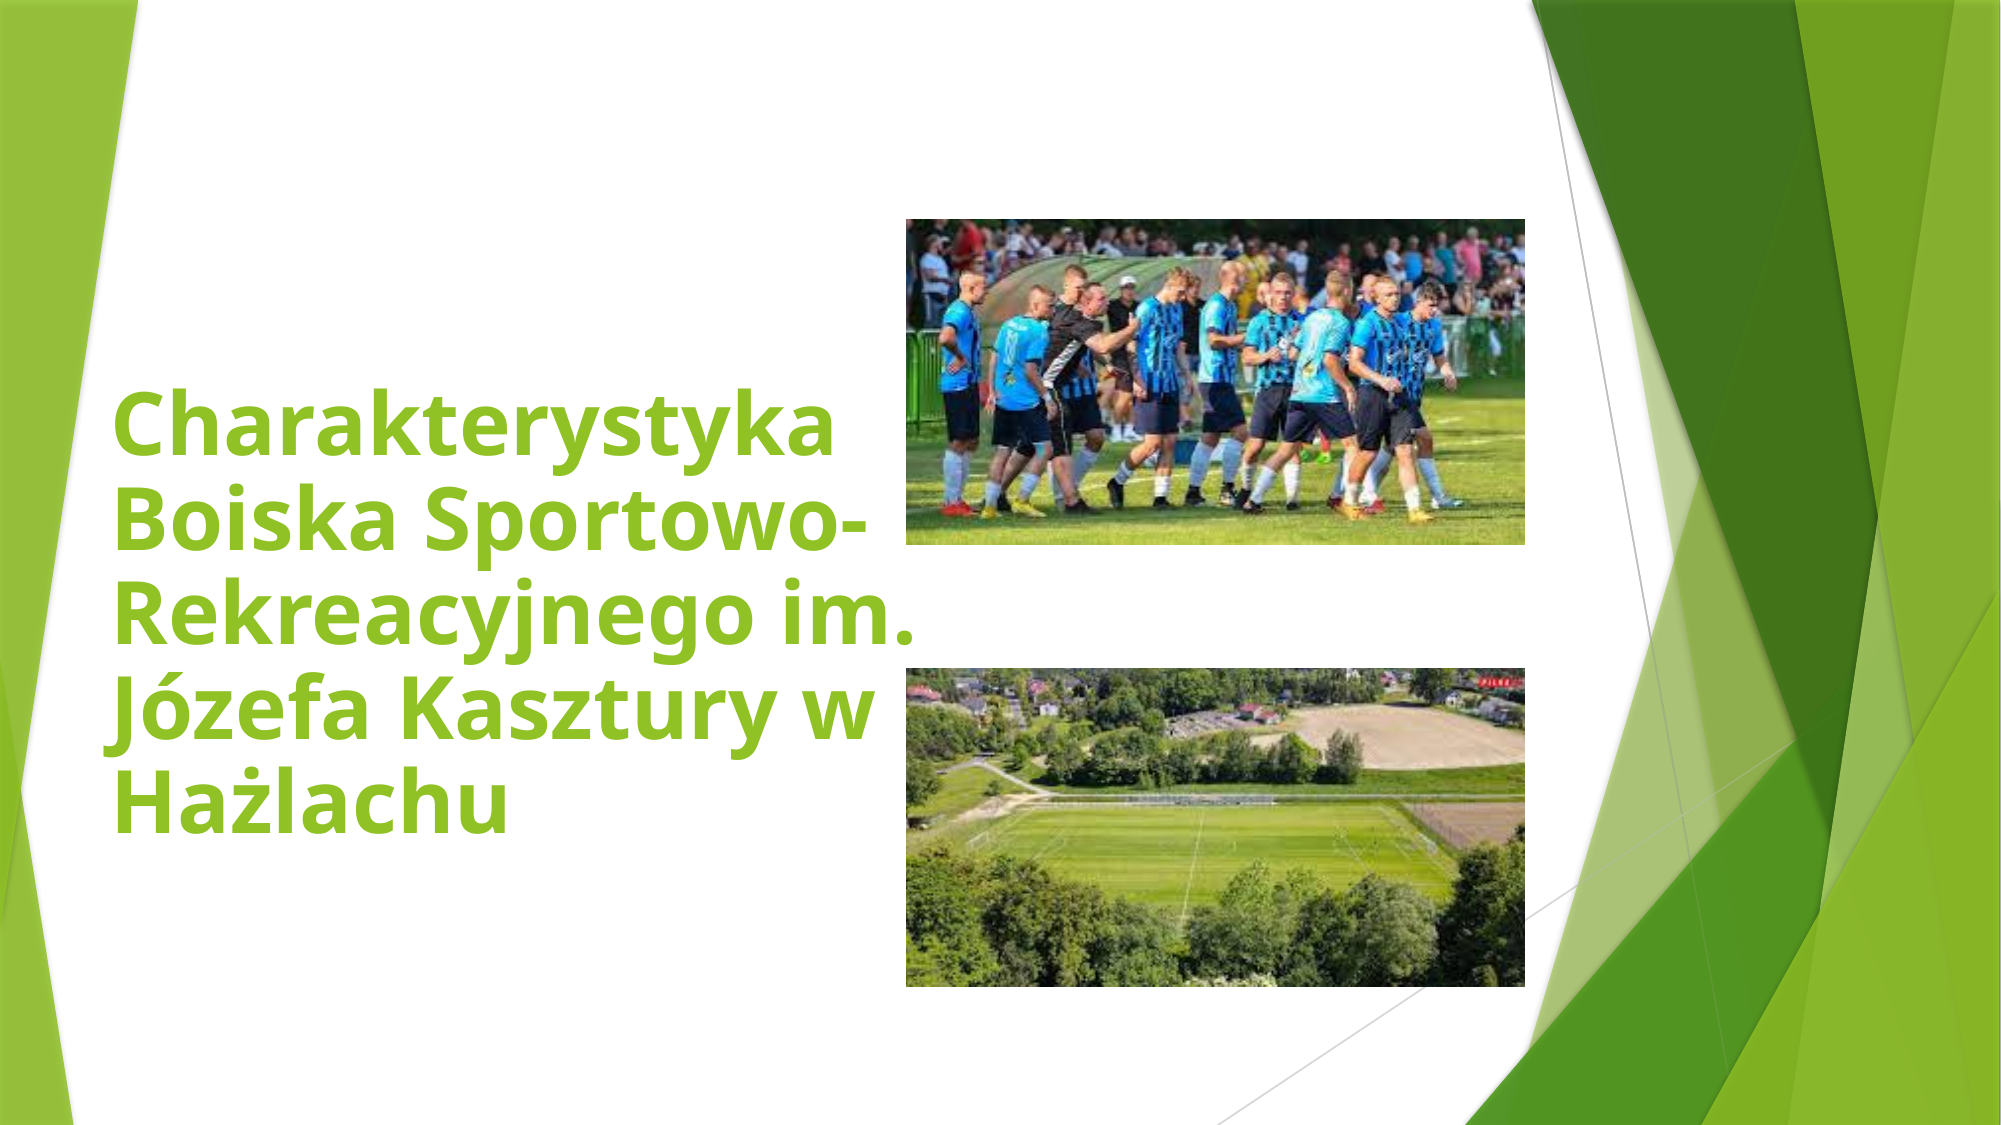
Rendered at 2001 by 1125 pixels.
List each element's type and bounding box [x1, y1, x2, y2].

picture [906, 668, 1525, 988]
text_box [0, 0, 2000, 1125]
picture [906, 218, 1525, 545]
